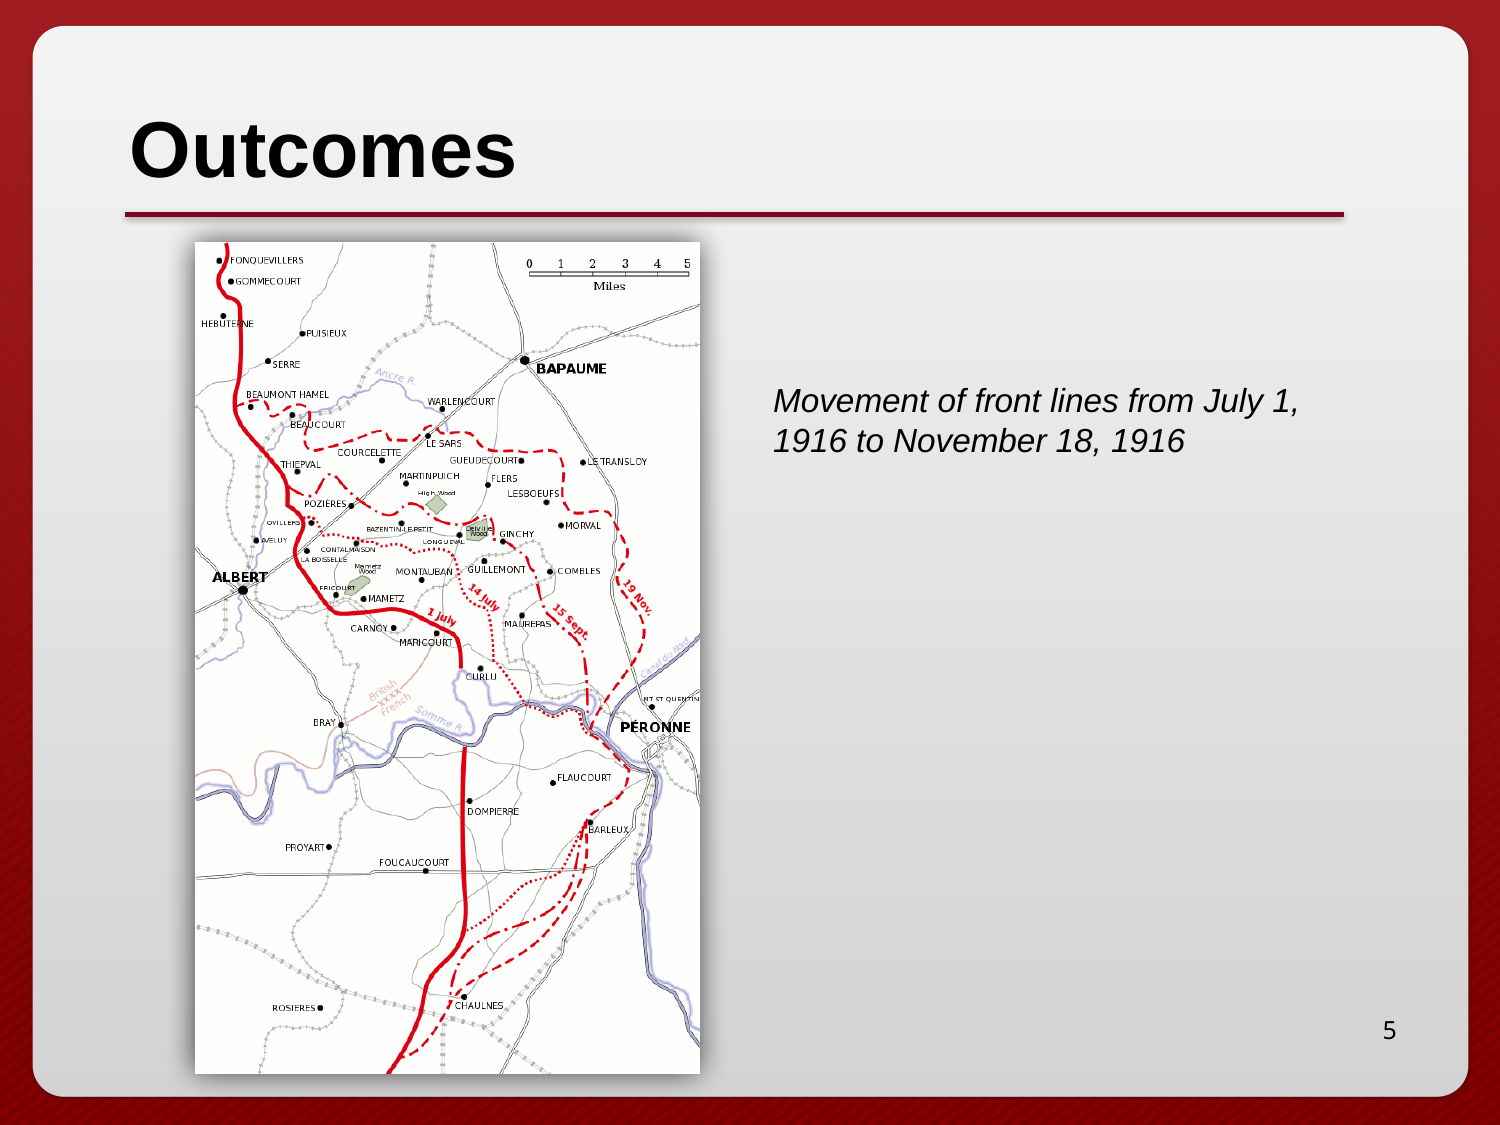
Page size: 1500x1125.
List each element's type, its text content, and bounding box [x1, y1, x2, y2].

text_box Movement of front lines from July 1, 1916 to November 18, 1916 [758, 371, 1336, 467]
picture [0, 0, 1500, 1125]
title Outcomes [115, 90, 1372, 184]
